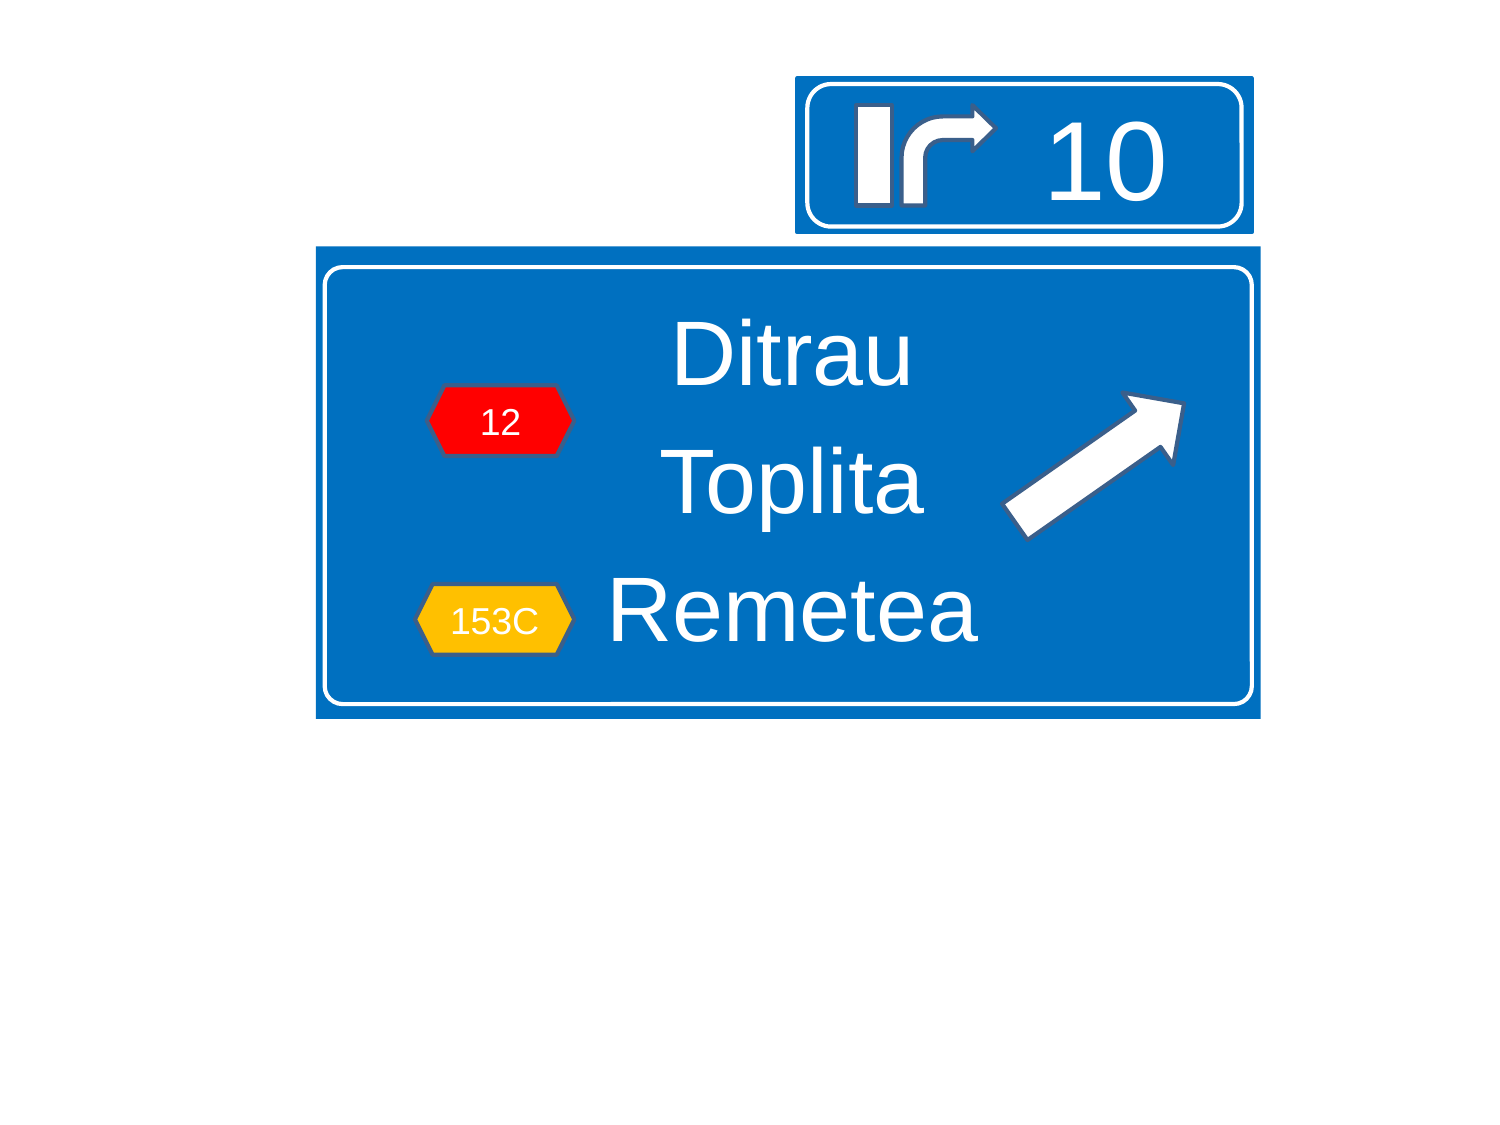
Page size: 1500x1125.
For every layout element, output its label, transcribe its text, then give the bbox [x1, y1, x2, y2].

text_box 10 [795, 76, 1254, 234]
text_box [322, 265, 1254, 707]
text_box 153C [413, 581, 577, 657]
text_box 12 [424, 383, 577, 459]
subtitle Ditrau Toplita Remetea [315, 246, 1261, 719]
text_box [805, 81, 1244, 229]
